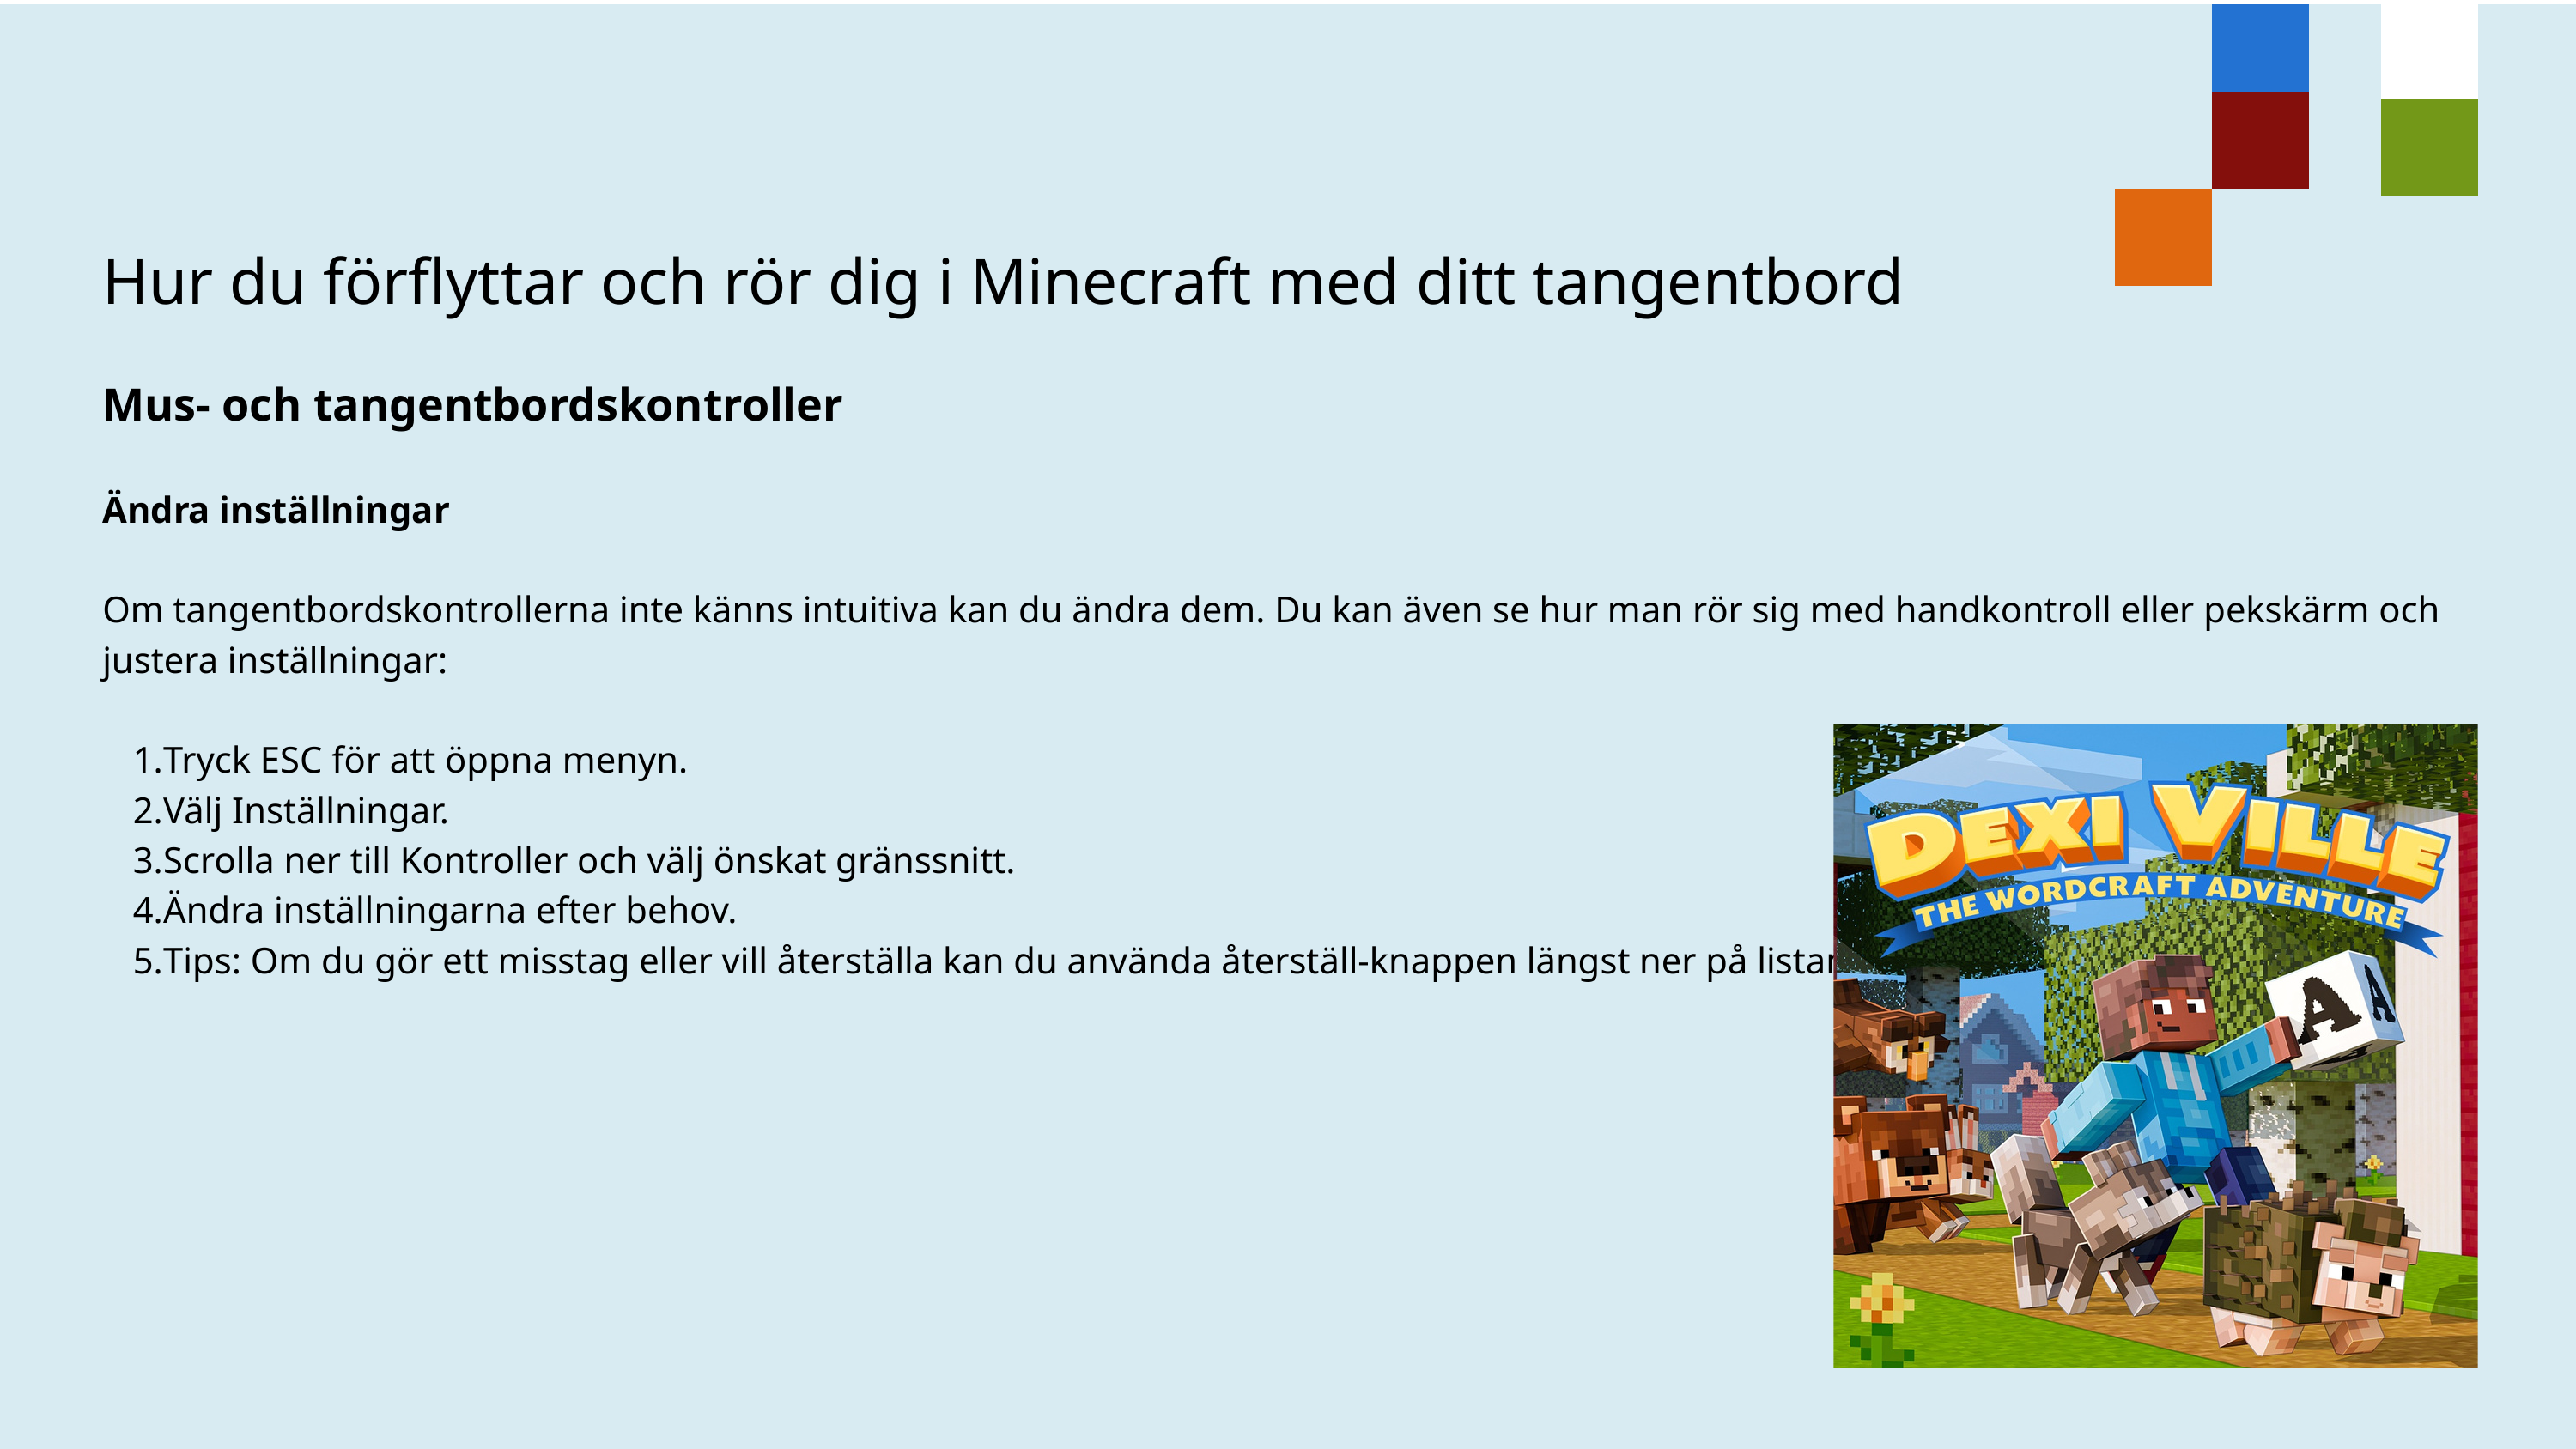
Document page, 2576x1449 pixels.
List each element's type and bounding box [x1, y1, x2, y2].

text_box [2211, 3, 2309, 91]
text_box [2380, 98, 2478, 197]
text_box [2114, 189, 2212, 287]
text_box [0, 3, 2576, 1449]
text_box [2380, 3, 2478, 98]
text_box [2211, 92, 2309, 190]
